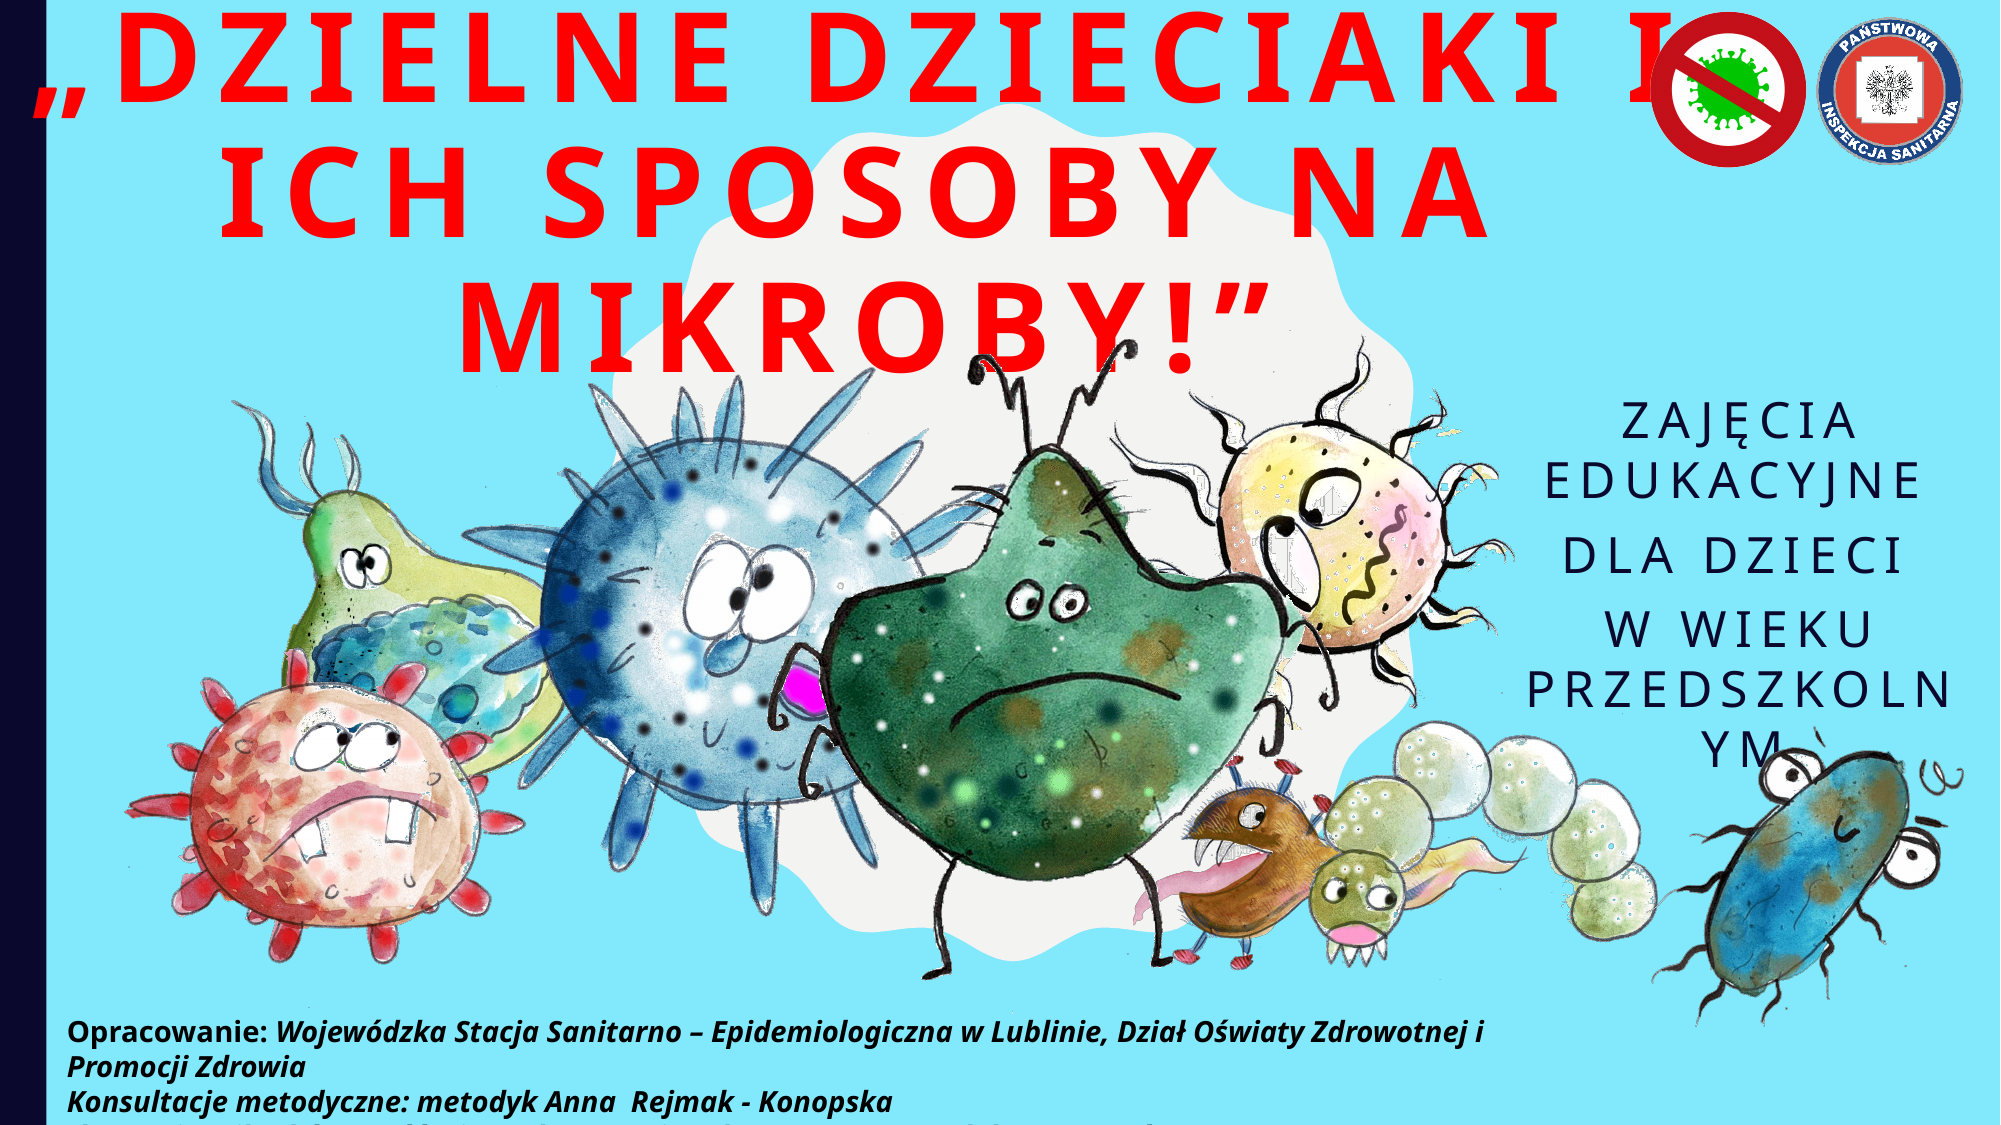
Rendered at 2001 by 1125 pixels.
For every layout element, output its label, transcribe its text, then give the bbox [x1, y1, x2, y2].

subtitle zajęcia EDUKACYJNe DLA DZIECI W WIEKU PRZEDSZKOLNYM [1503, 306, 1983, 429]
picture [116, 289, 2000, 1071]
text_box Opracowanie: Wojewódzka Stacja Sanitarno – Epidemiologiczna w Lublinie, Dział Oświaty Zdrowotnej i Promocji Zdrowia Konsultacje metodyczne: metodyk Anna Rejmak - Konopska Ilustracje mikrobów, treść wierszyka o myciu rąk autorstwa Magdaleny Kaproń [52, 1006, 1504, 1125]
title „DZIELNE DZIECIAKI i ich sposoby na mikroby!” [0, 6, 1734, 387]
picture [1610, 9, 1963, 174]
